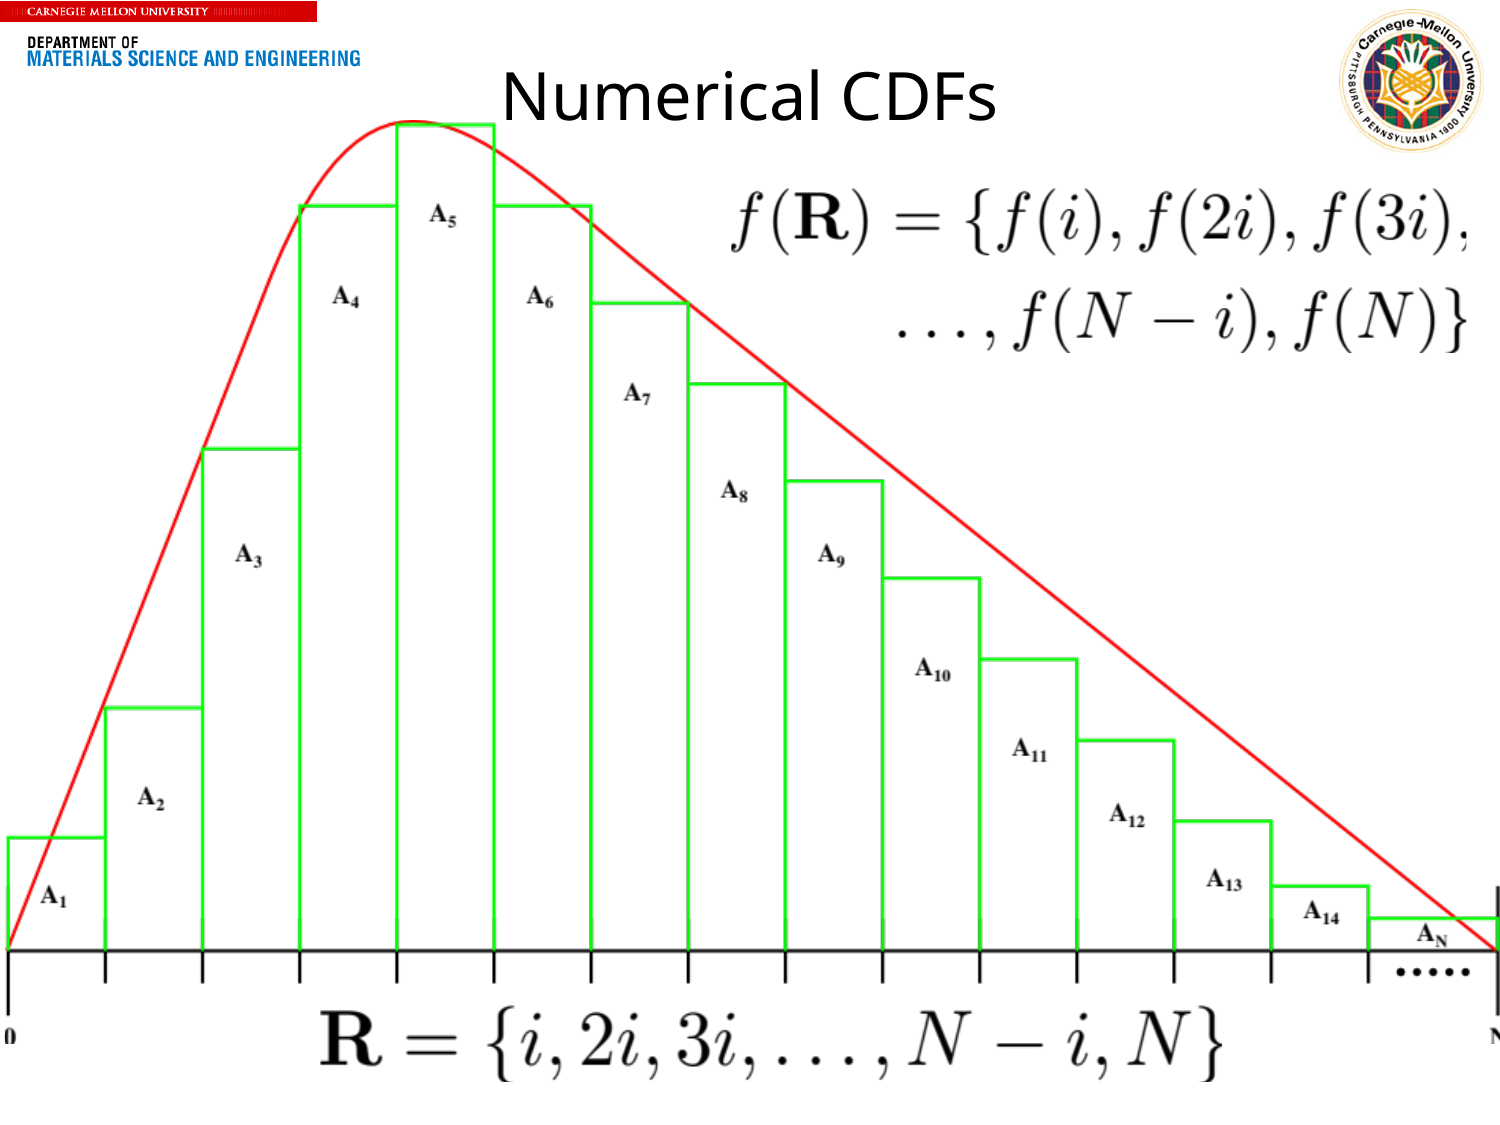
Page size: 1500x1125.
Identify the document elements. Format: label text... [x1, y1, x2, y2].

picture [0, 0, 74, 74]
title Numerical CDFs [74, 0, 1426, 118]
picture [4, 9, 1500, 1082]
